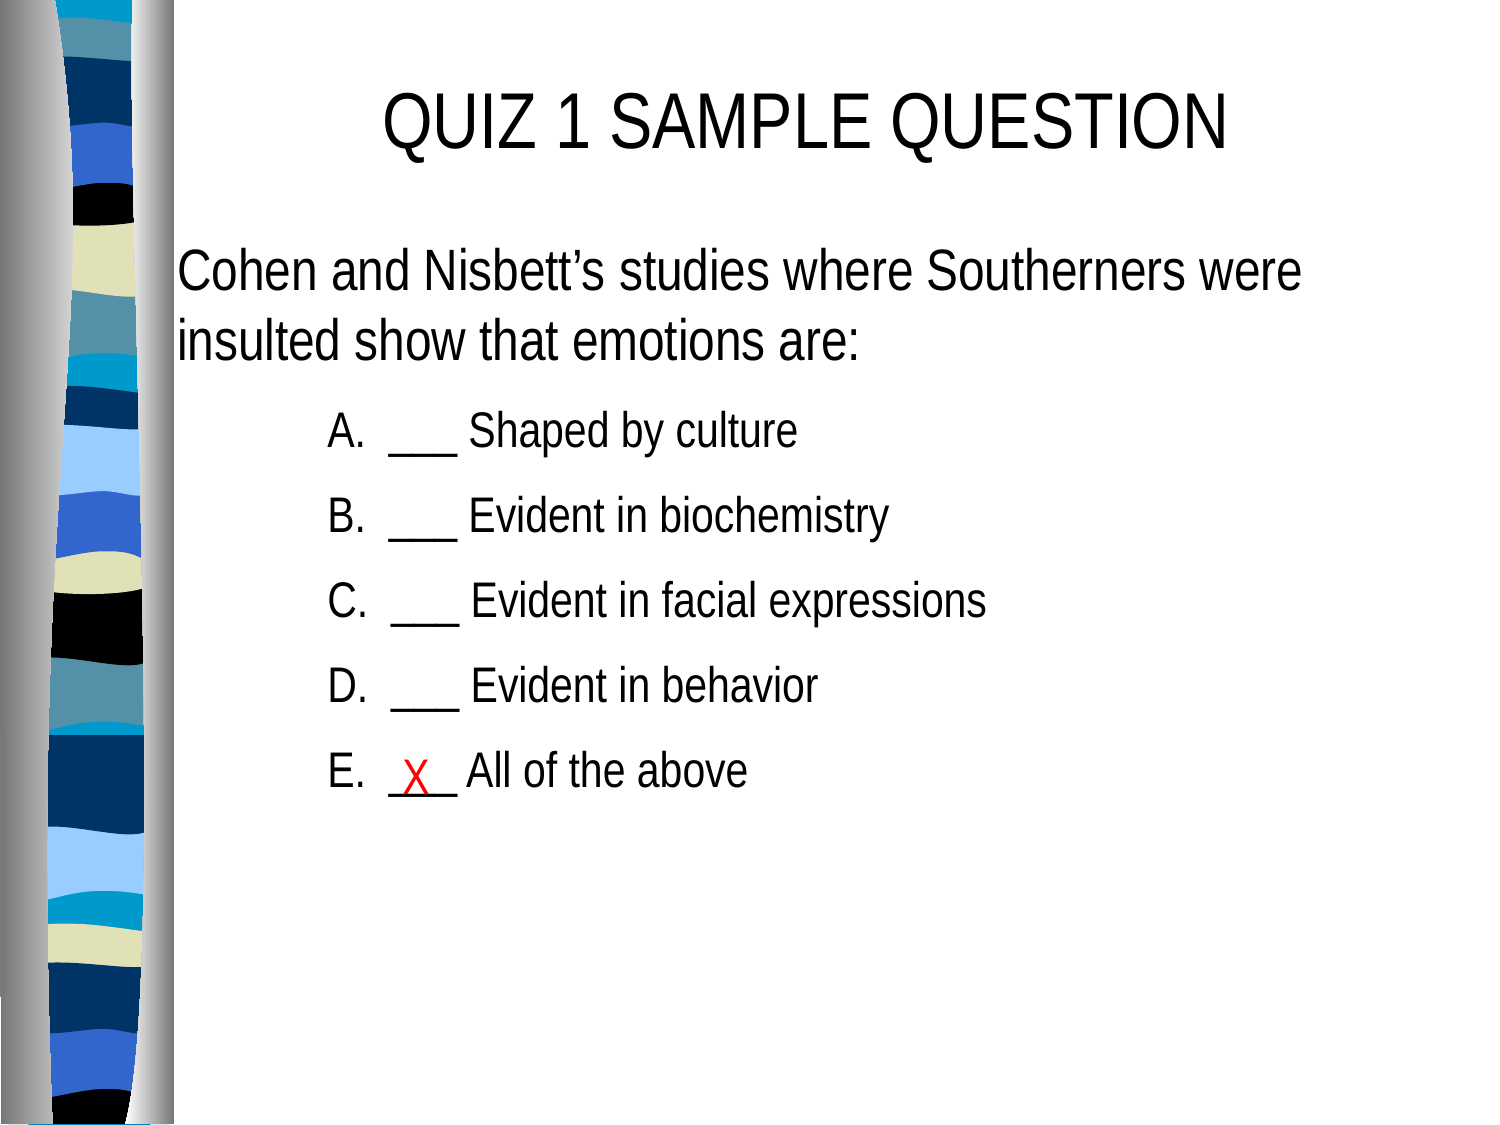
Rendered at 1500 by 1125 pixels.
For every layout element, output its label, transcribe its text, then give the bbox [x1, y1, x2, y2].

text_box Cohen and Nisbett’s studies where Southerners were insulted show that emotions are: A. ___ Shaped by culture B. ___ Evident in biochemistry C. ___ Evident in facial expressions D. ___ Evident in behavior E. ___ All of the above [162, 224, 1450, 805]
text_box QUIZ 1 SAMPLE QUESTION [306, 62, 1307, 173]
text_box X [387, 737, 450, 813]
